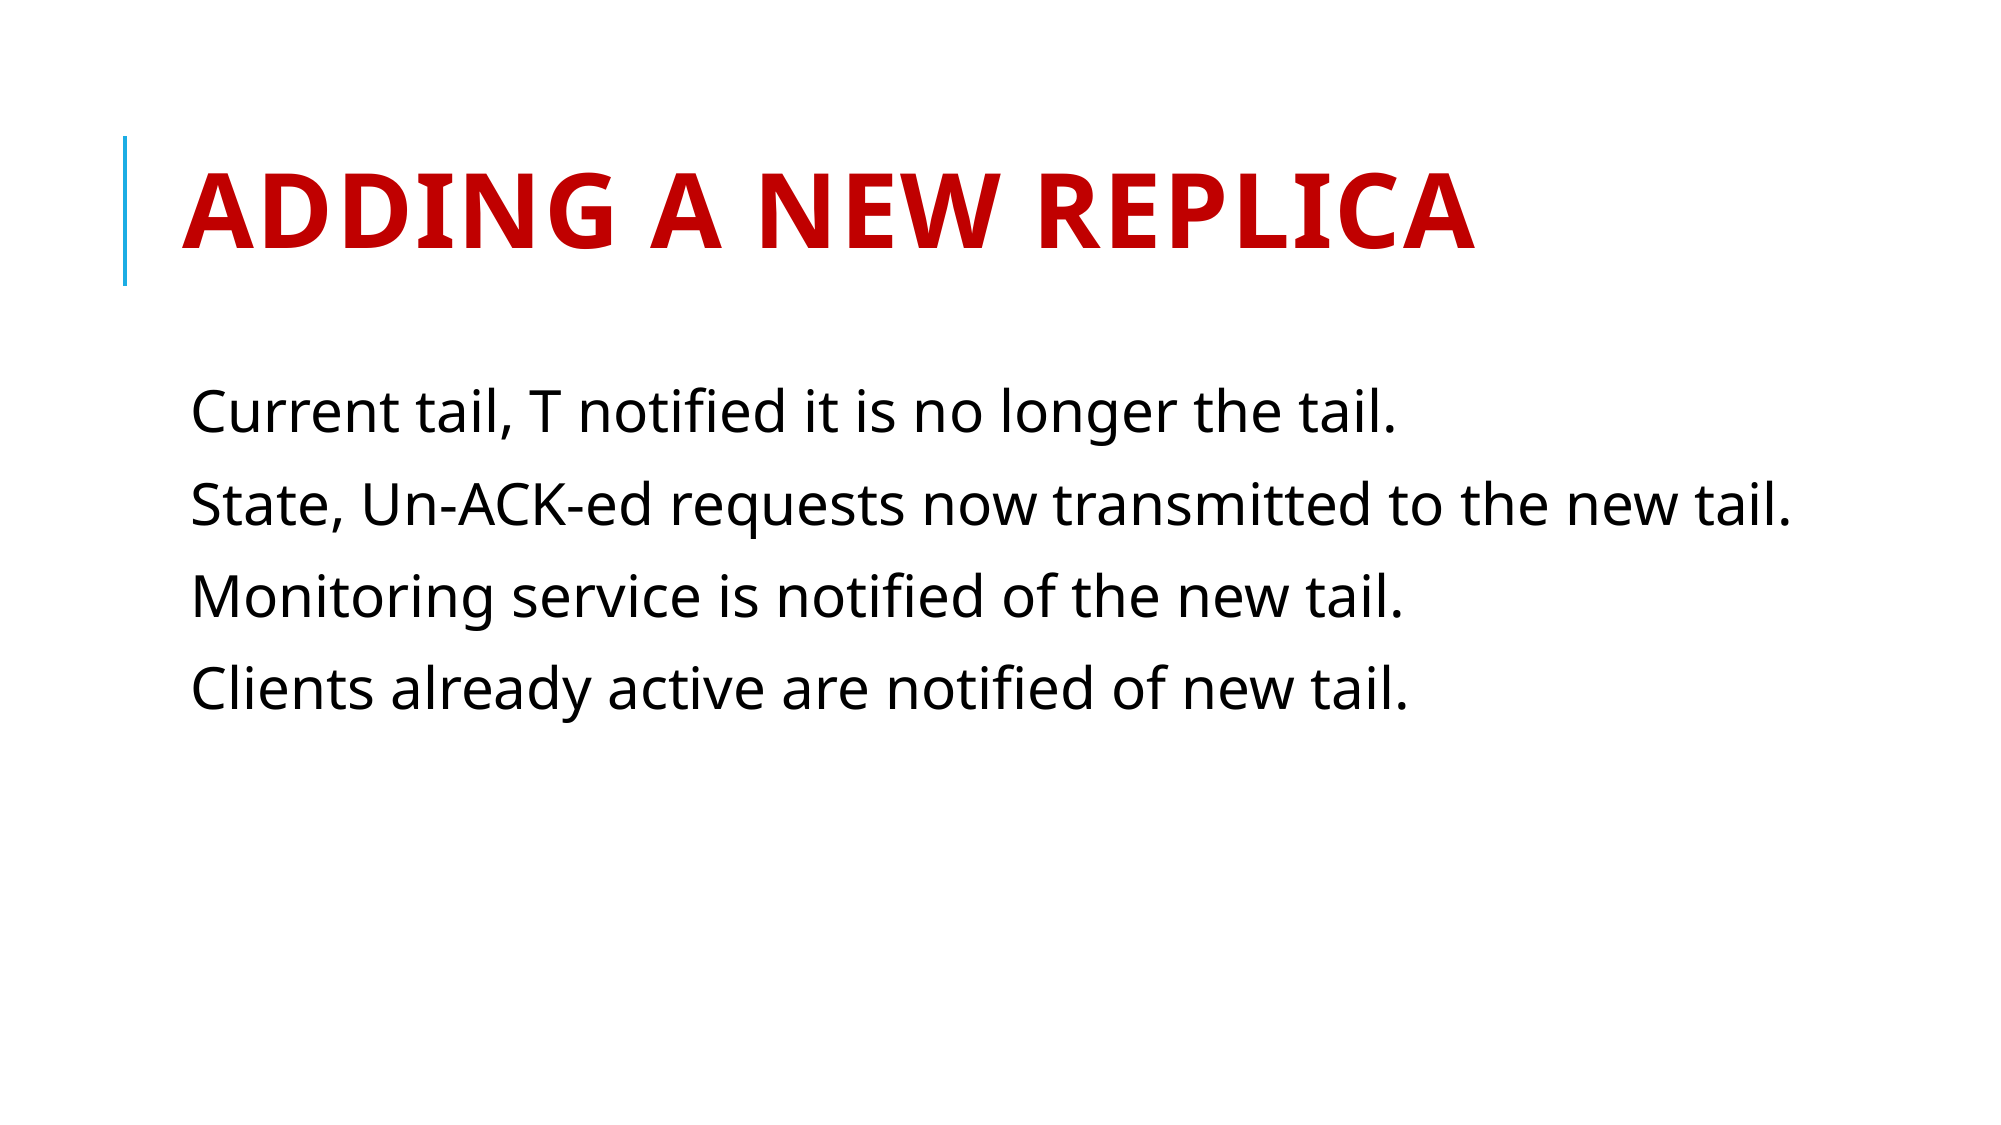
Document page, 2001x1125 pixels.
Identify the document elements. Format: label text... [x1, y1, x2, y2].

list Current tail, T notified it is no longer the tail. State, Un-ACK-ed requests now transmitted to the new tail. Monitoring service is notified of the new tail. Clients already active are notified of new tail. [168, 375, 1938, 1035]
title Adding a new replica [168, 96, 1938, 342]
